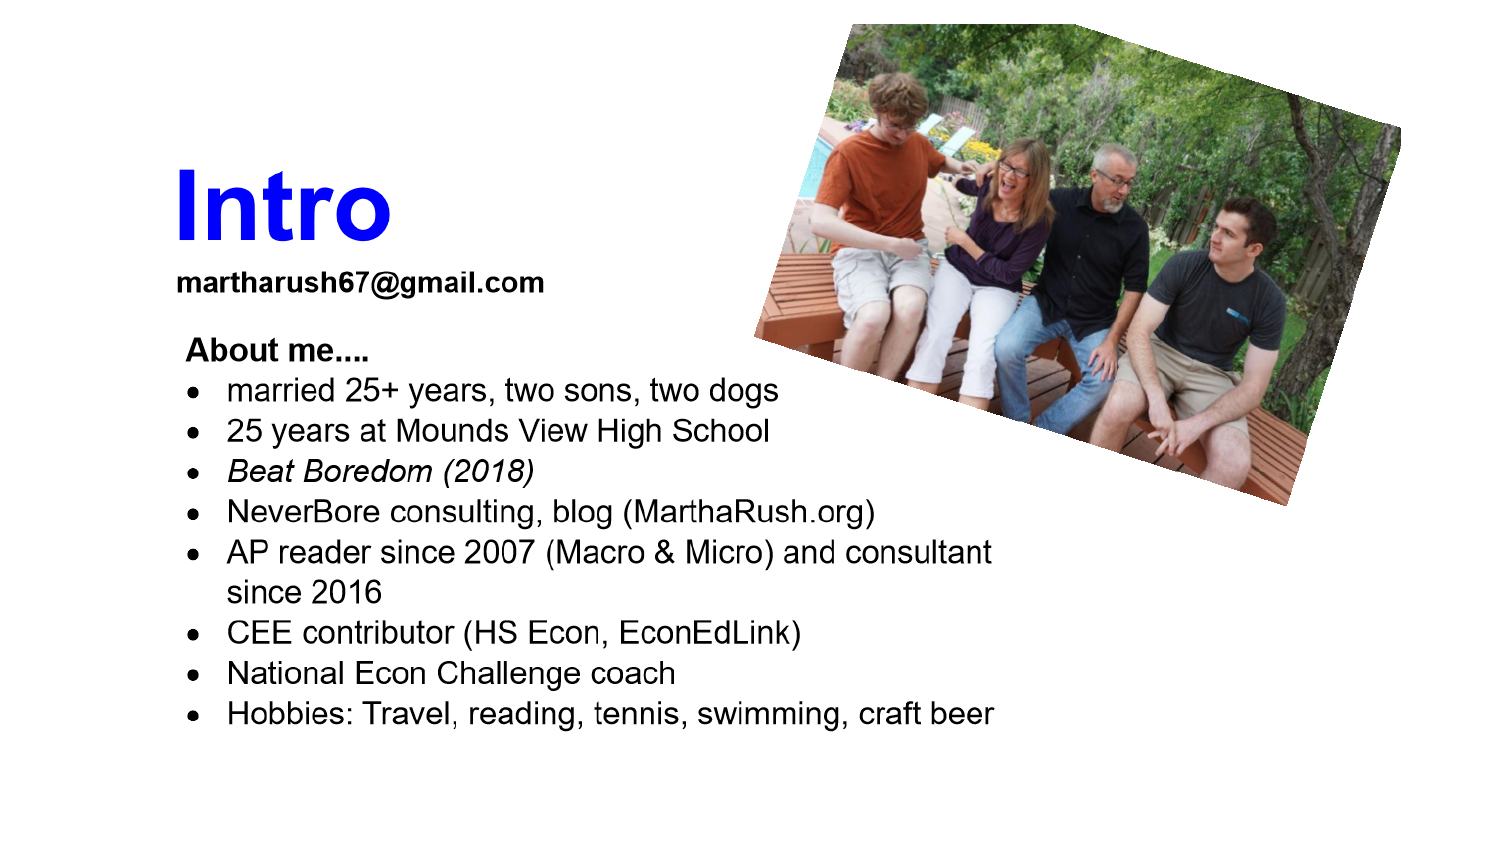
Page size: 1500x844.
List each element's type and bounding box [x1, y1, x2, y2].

picture [124, 24, 1401, 819]
